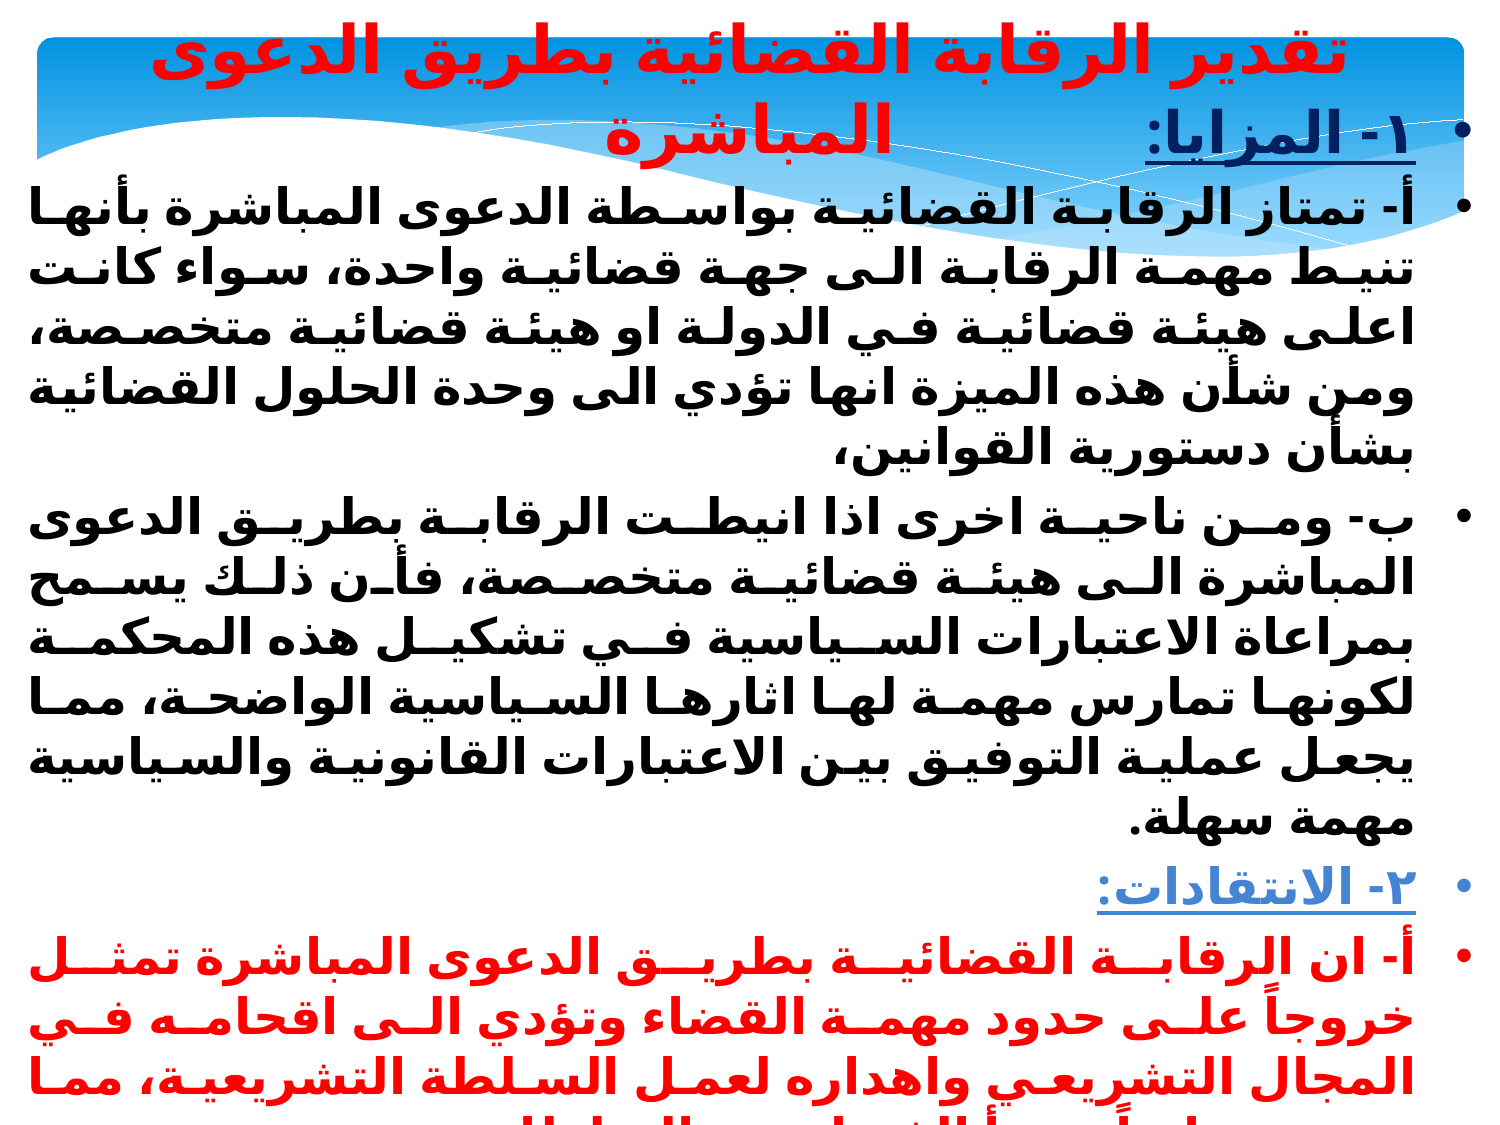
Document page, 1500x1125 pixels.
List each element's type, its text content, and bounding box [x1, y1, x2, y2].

text_box تقدير الرقابة القضائية بطريق الدعوى المباشرة [74, 0, 1425, 87]
text_box ١- المزايا: أ- تمتاز الرقابة القضائية بواسطة الدعوى المباشرة بأنها تنيط مهمة الرقابة الى جهة قضائية واحدة، سواء كانت اعلى هيئة قضائية في الدولة او هيئة قضائية متخصصة، ومن شأن هذه الميزة انها تؤدي الى وحدة الحلول القضائية بشأن دستورية القوانين، ب- ومن ناحية اخرى اذا انيطت الرقابة بطريق الدعوى المباشرة الى هيئة قضائية متخصصة، فأن ذلك يسمح بمراعاة الاعتبارات السياسية في تشكيل هذه المحكمة لكونها تمارس مهمة لها اثارها السياسية الواضحة، مما يجعل عملية التوفيق بين الاعتبارات القانونية والسياسية مهمة سهلة. ٢- الانتقادات: أ- ان الرقابة القضائية بطريق الدعوى المباشرة تمثل خروجاً على حدود مهمة القضاء وتؤدي الى اقحامه في المجال التشريعي واهداره لعمل السلطة التشريعية، مما يعتبر مساساً بمبدأ الفصل بين السلطات. ب- ان اعطاء المحكمة سلطة الغاء القانون، اذا اقتنعت بأنه غير دستوري، يعطيها مركزاً قوياً ونفوذاً كبيراً تجاه سلطات الدولة الاخرى، وخصوصاً تجاه السلطة التشريعية. [12, 87, 1488, 1013]
